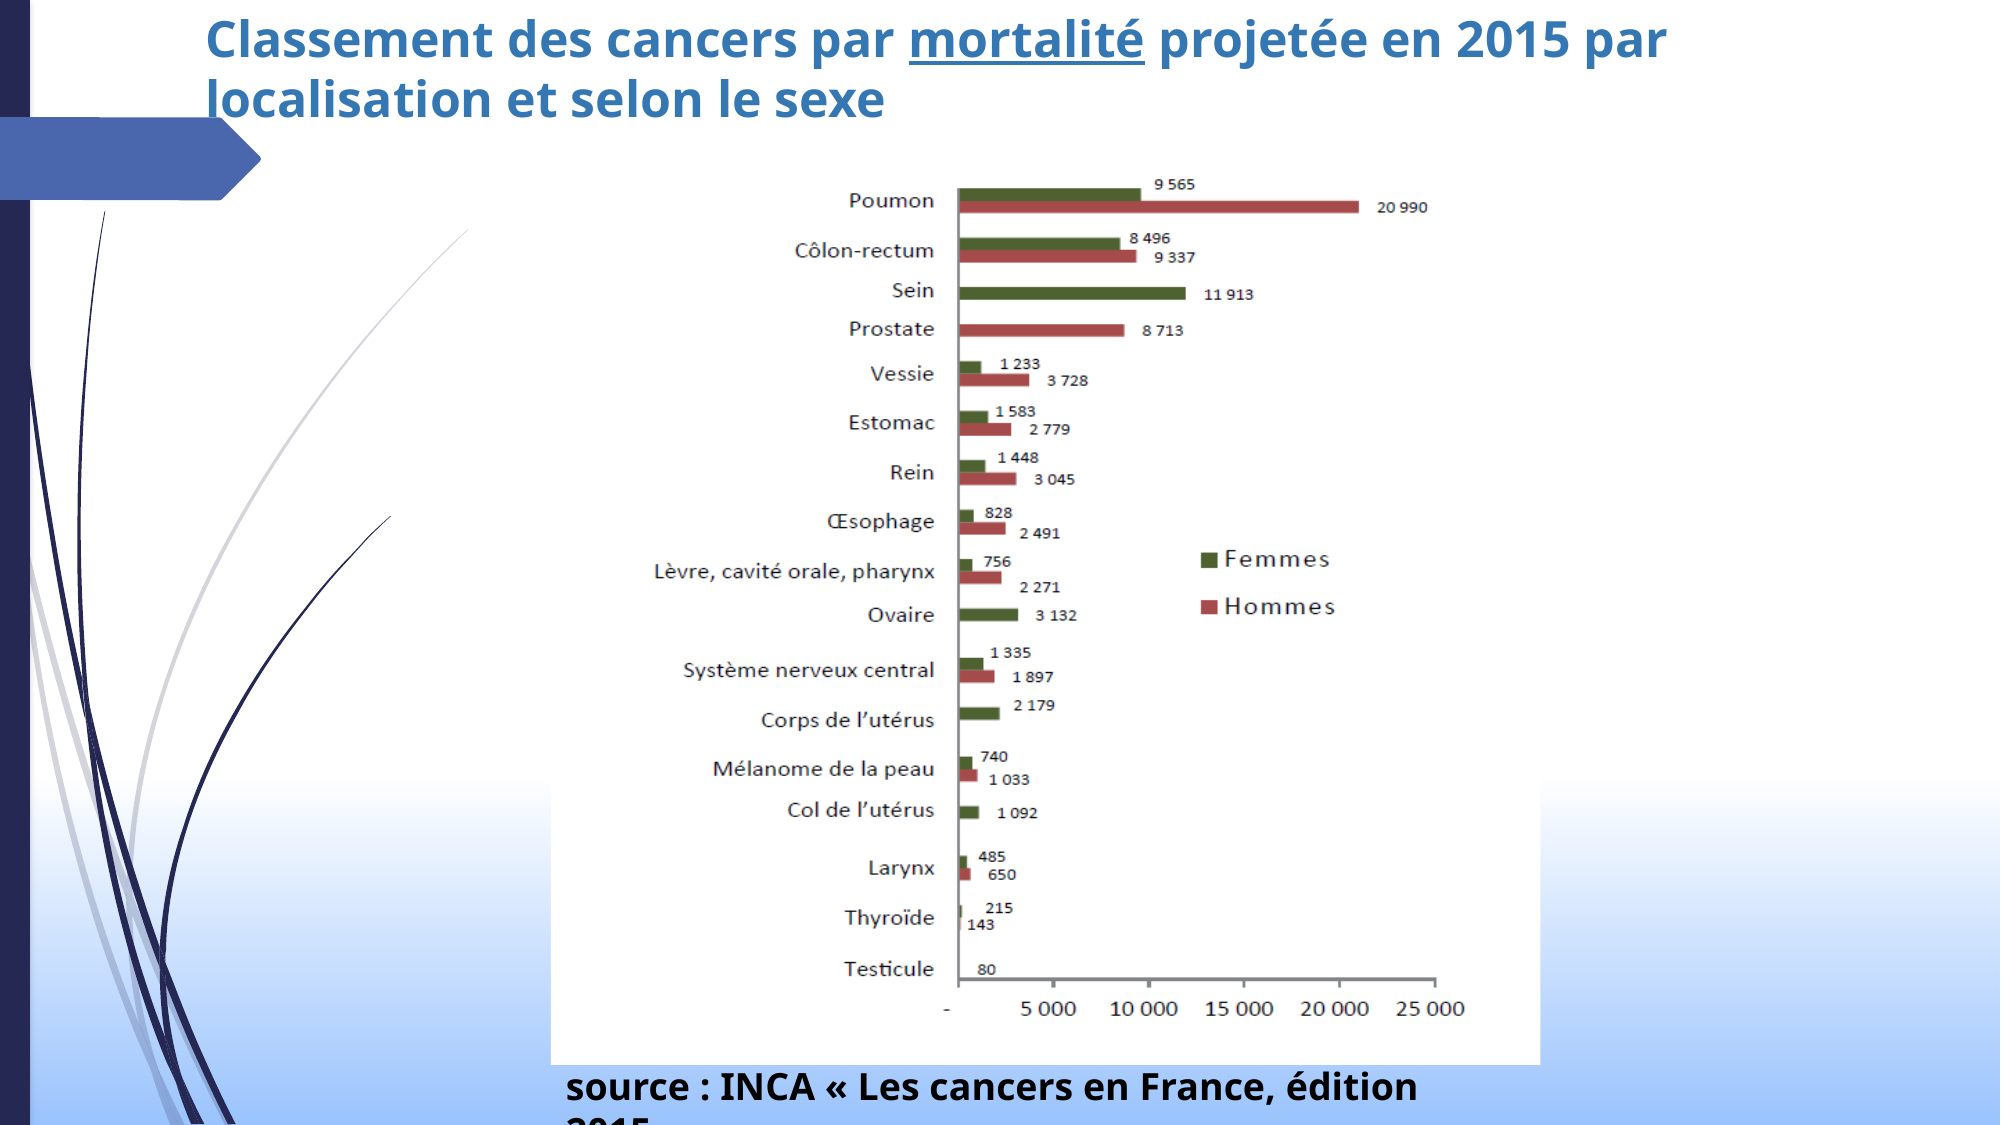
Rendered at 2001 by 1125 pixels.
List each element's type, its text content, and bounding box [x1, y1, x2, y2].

text_box source : INCA « Les cancers en France, édition 2015 » [550, 1055, 1551, 1125]
text_box Classement des cancers par mortalité projetée en 2015 par localisation et selon le sexe [190, 0, 1751, 135]
picture [550, 136, 1541, 1065]
